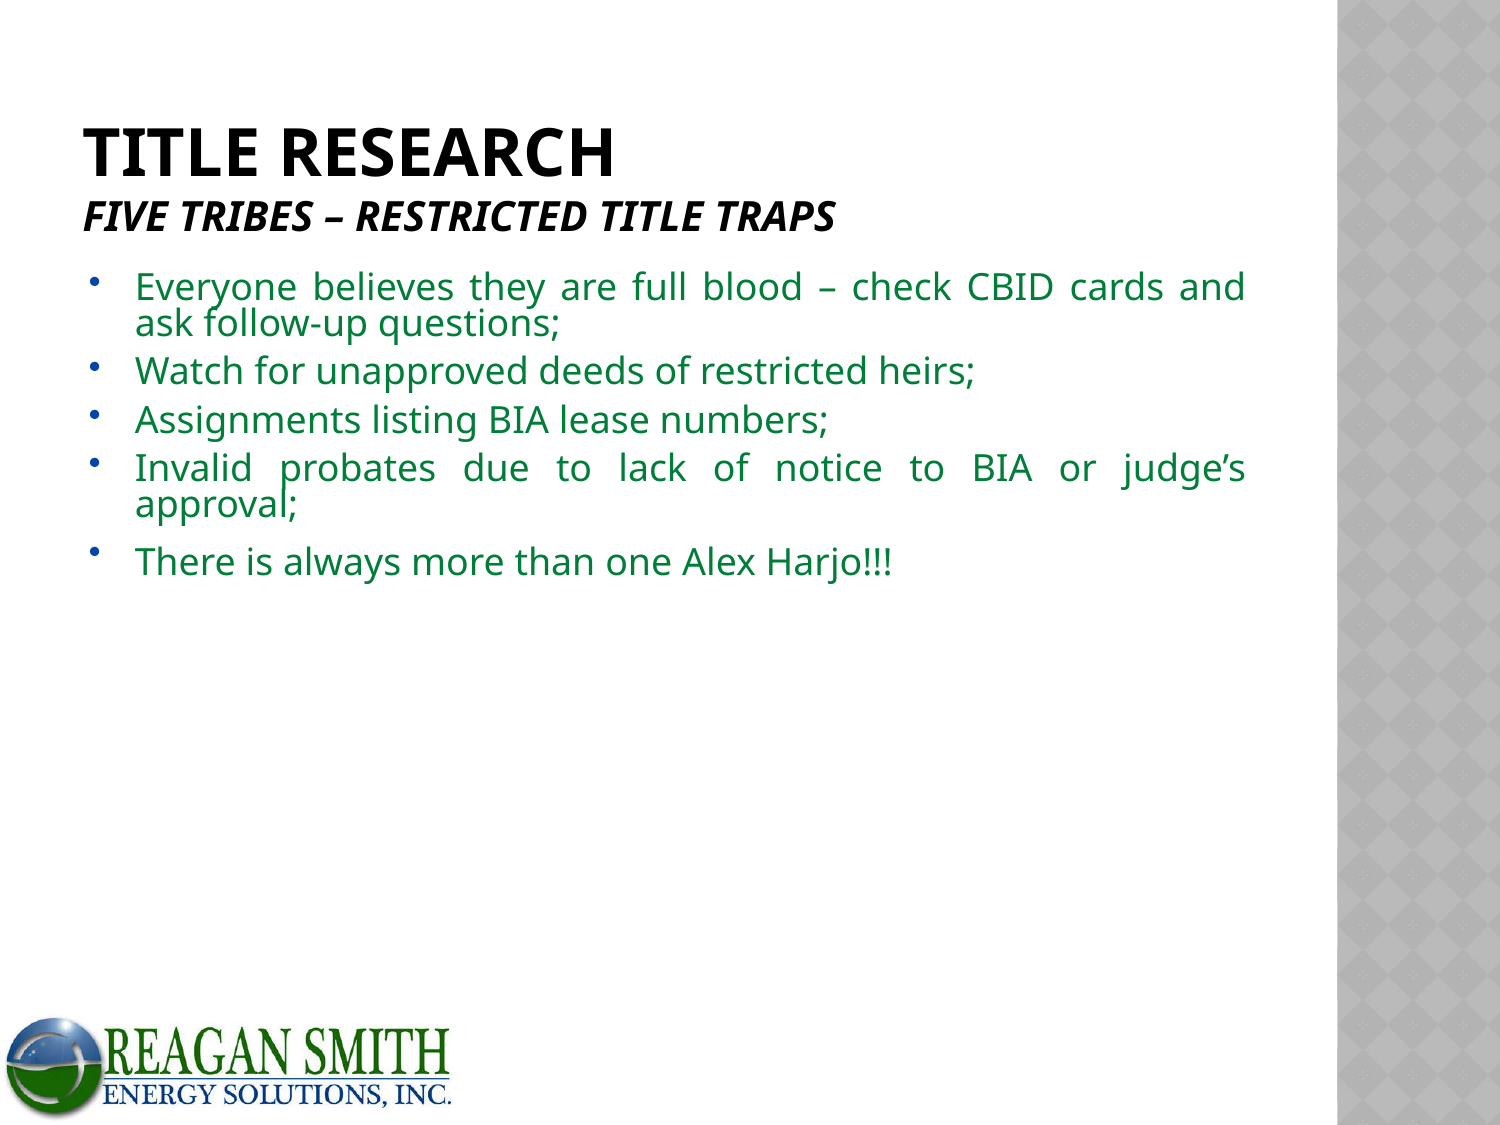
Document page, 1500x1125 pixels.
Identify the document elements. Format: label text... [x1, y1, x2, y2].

list Everyone believes they are full blood – check CBID cards and ask follow-up questions; Watch for unapproved deeds of restricted heirs; Assignments listing BIA lease numbers; Invalid probates due to lack of notice to BIA or judge’s approval; There is always more than one Alex Harjo!!! [74, 263, 1263, 1060]
title Title Research five tribes – Restricted title traps [75, 52, 1263, 241]
picture [0, 1008, 456, 1125]
